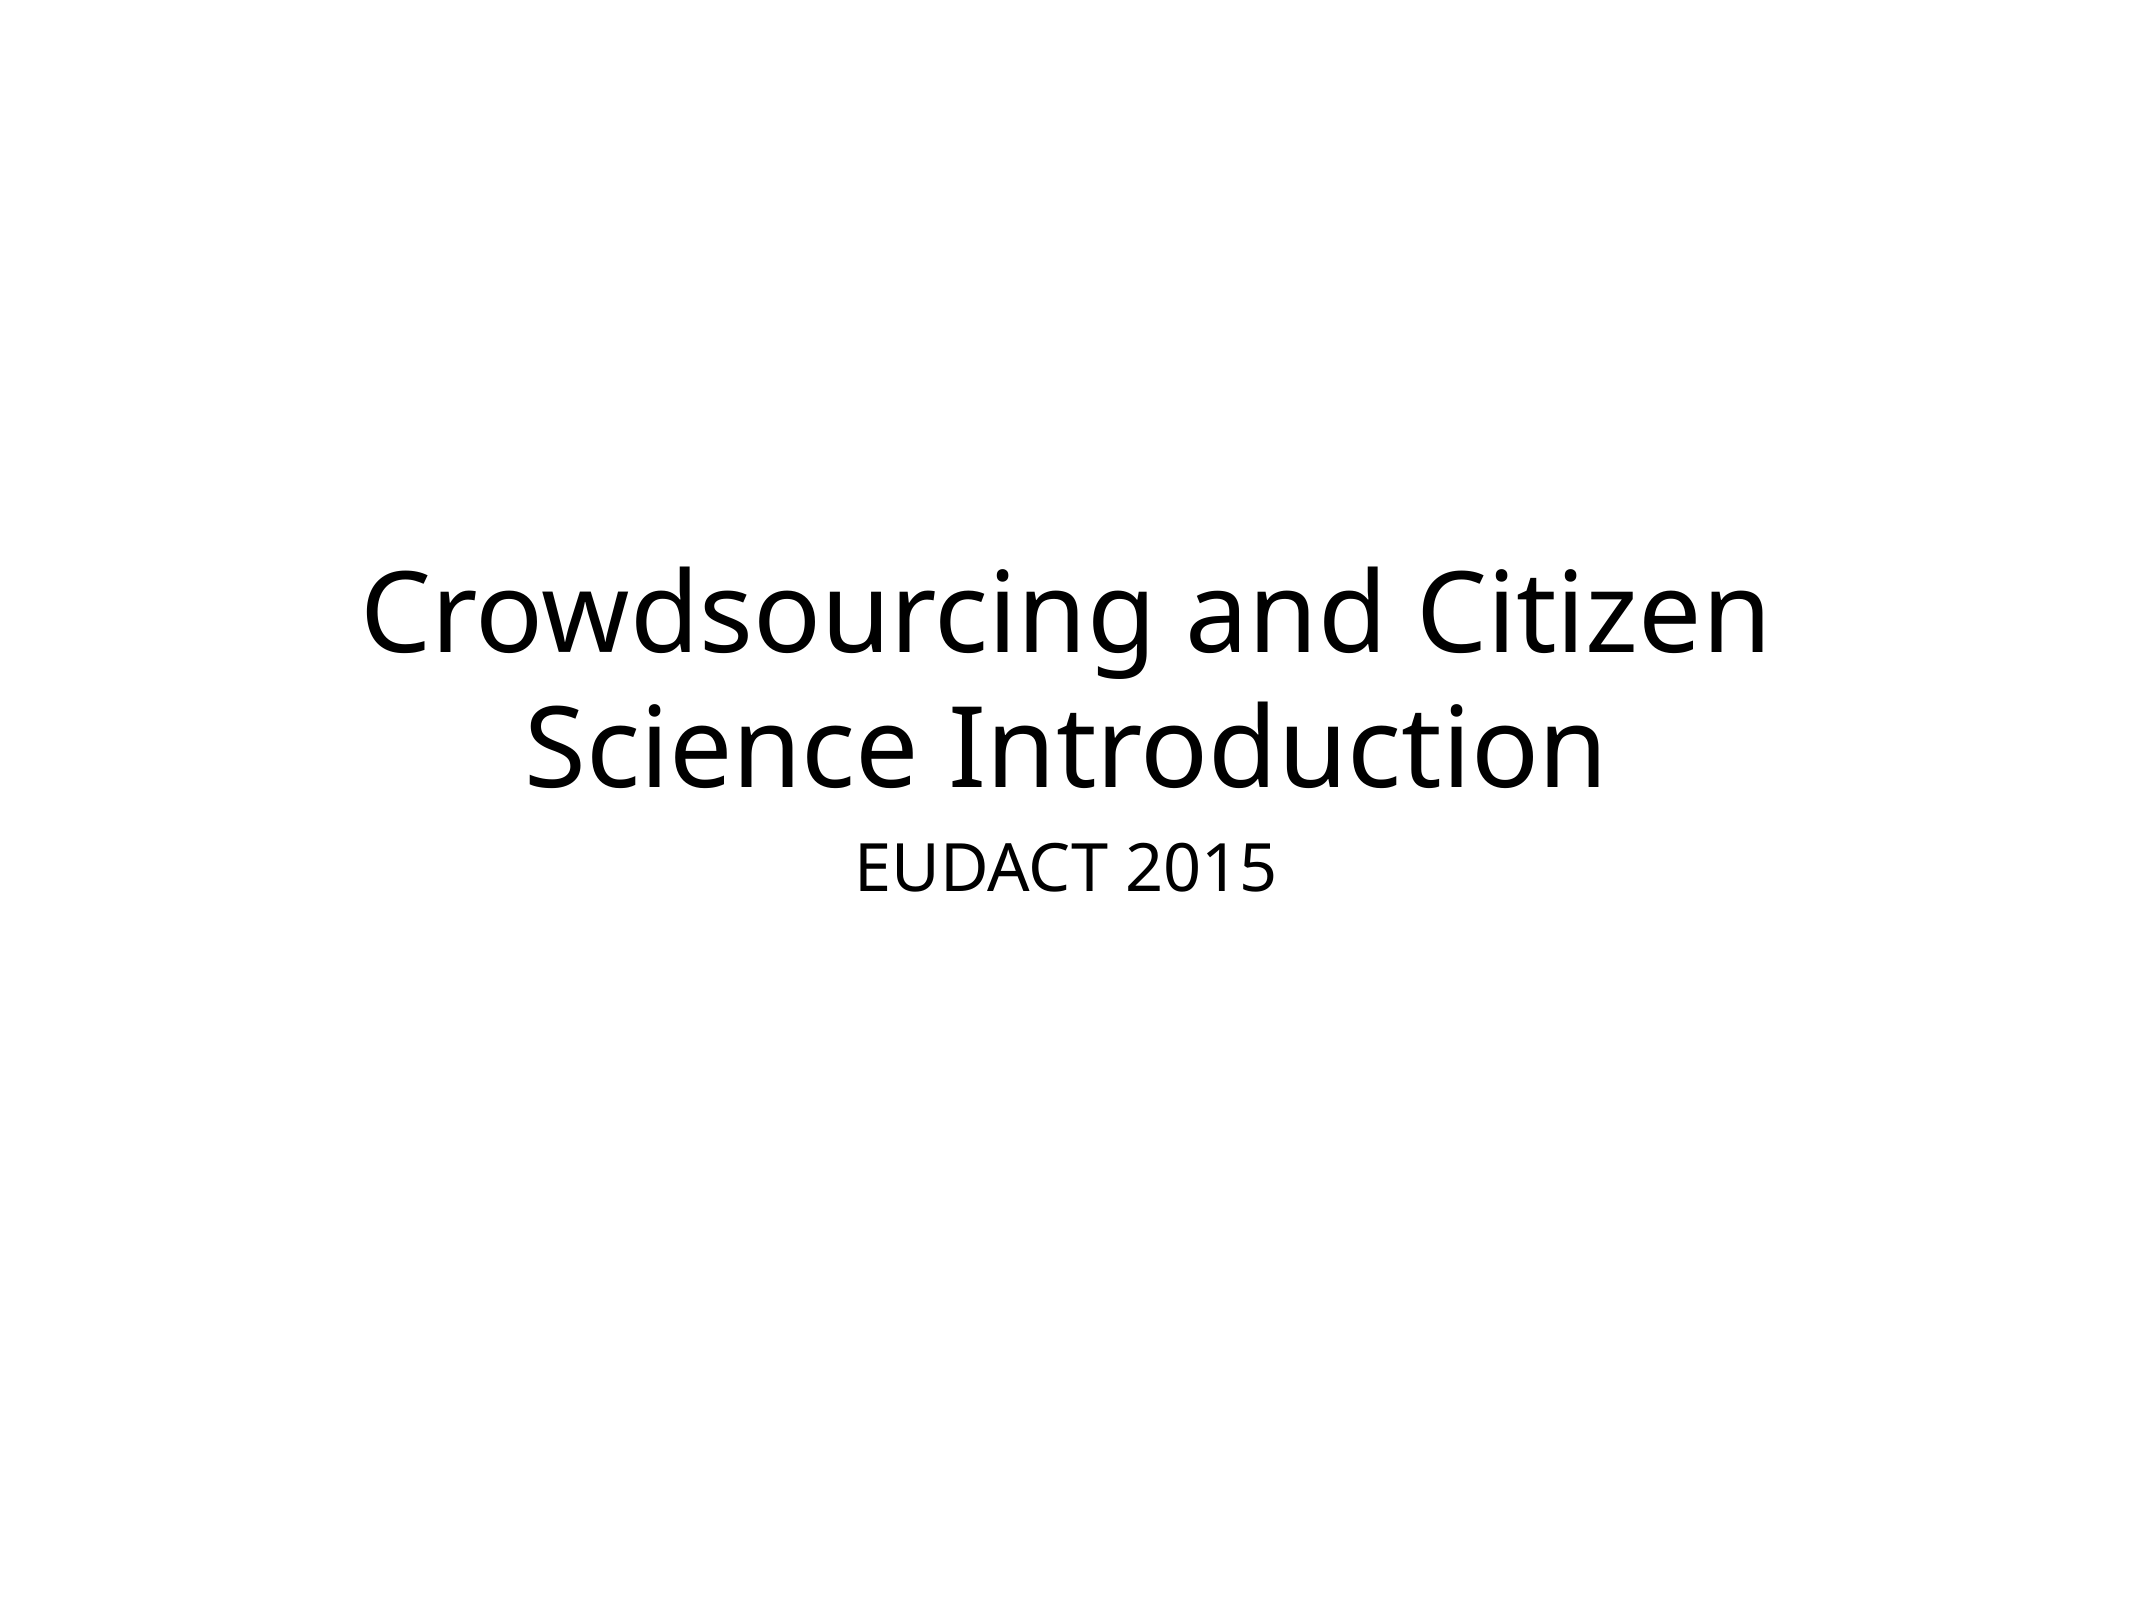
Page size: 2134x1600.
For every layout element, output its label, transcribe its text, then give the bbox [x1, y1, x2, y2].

list EUDACT 2015 [207, 824, 1926, 1011]
title Crowdsourcing and Citizen Science Introduction [207, 268, 1926, 811]
